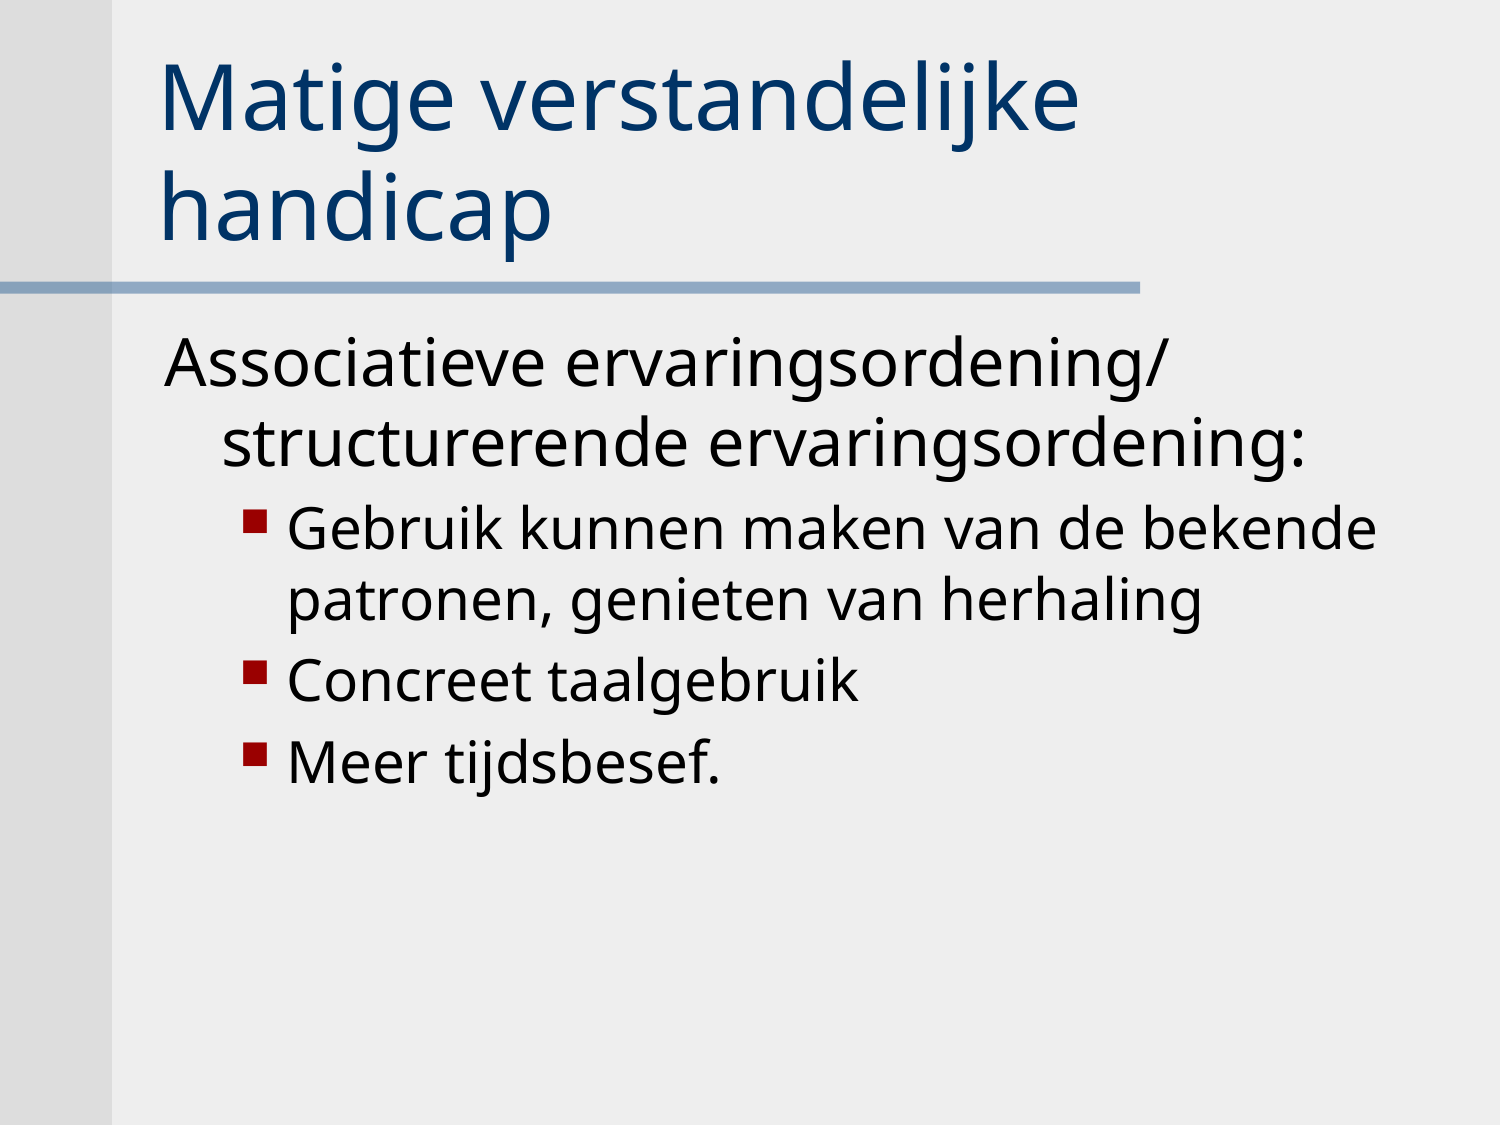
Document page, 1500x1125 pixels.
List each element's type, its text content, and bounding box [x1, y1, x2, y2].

title Matige verstandelijke handicap [142, 31, 1482, 267]
list Associatieve ervaringsordening/ structurerende ervaringsordening: Gebruik kunnen maken van de bekende patronen, genieten van herhaling Concreet taalgebruik Meer tijdsbesef. [149, 312, 1481, 1000]
